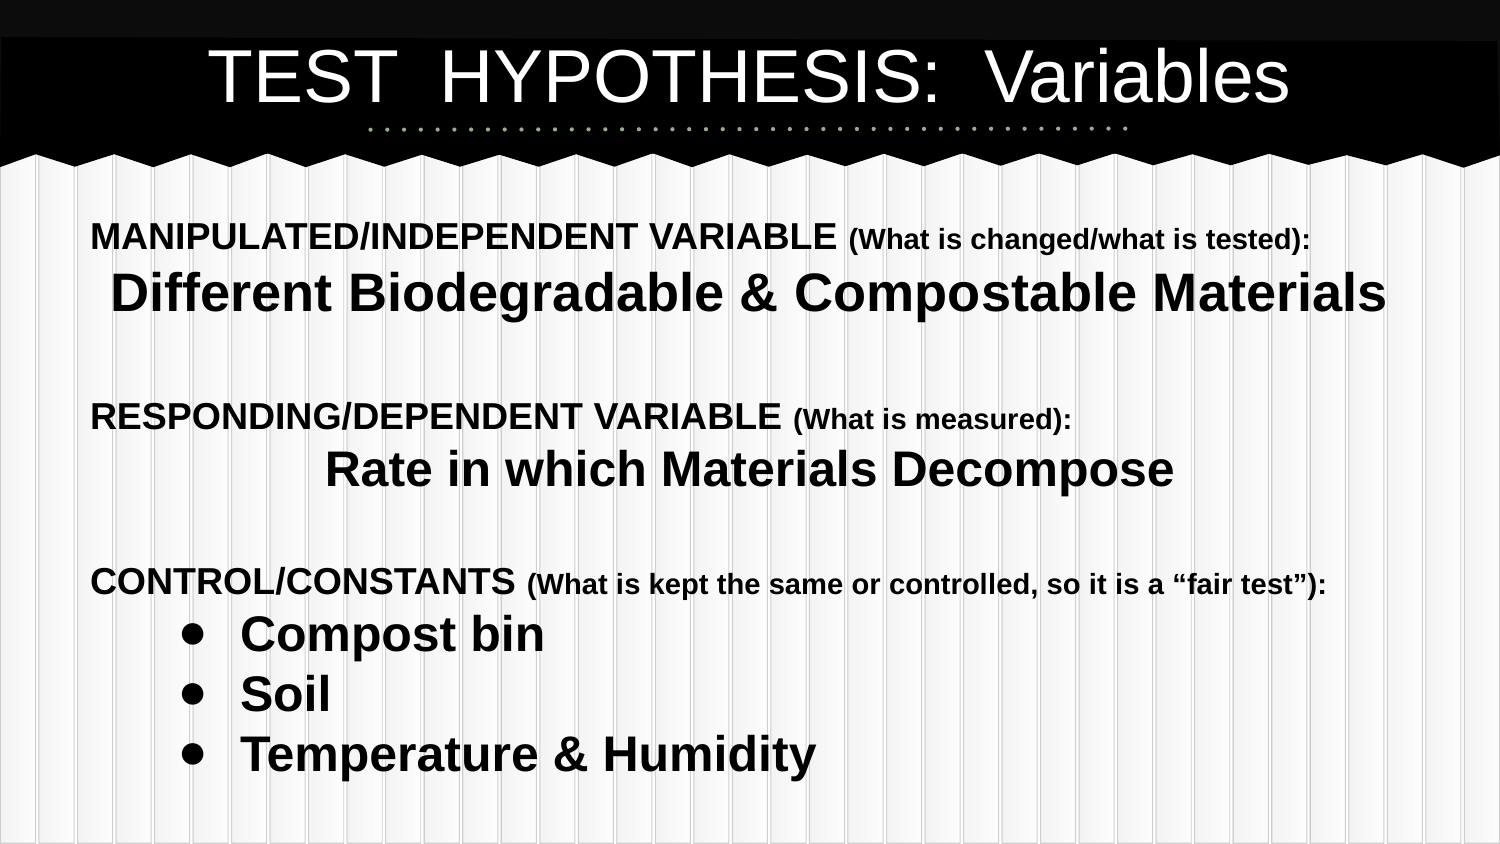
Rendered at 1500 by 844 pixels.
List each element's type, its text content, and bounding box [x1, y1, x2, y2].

list MANIPULATED/INDEPENDENT VARIABLE (What is changed/what is tested): Different Biodegradable & Compostable Materials RESPONDING/DEPENDENT VARIABLE (What is measured): Rate in which Materials Decompose CONTROL/CONSTANTS (What is kept the same or controlled, so it is a “fair test”): Compost bin Soil Temperature & Humidity [75, 196, 1425, 810]
title TEST HYPOTHESIS: Variables [75, 2, 1425, 143]
